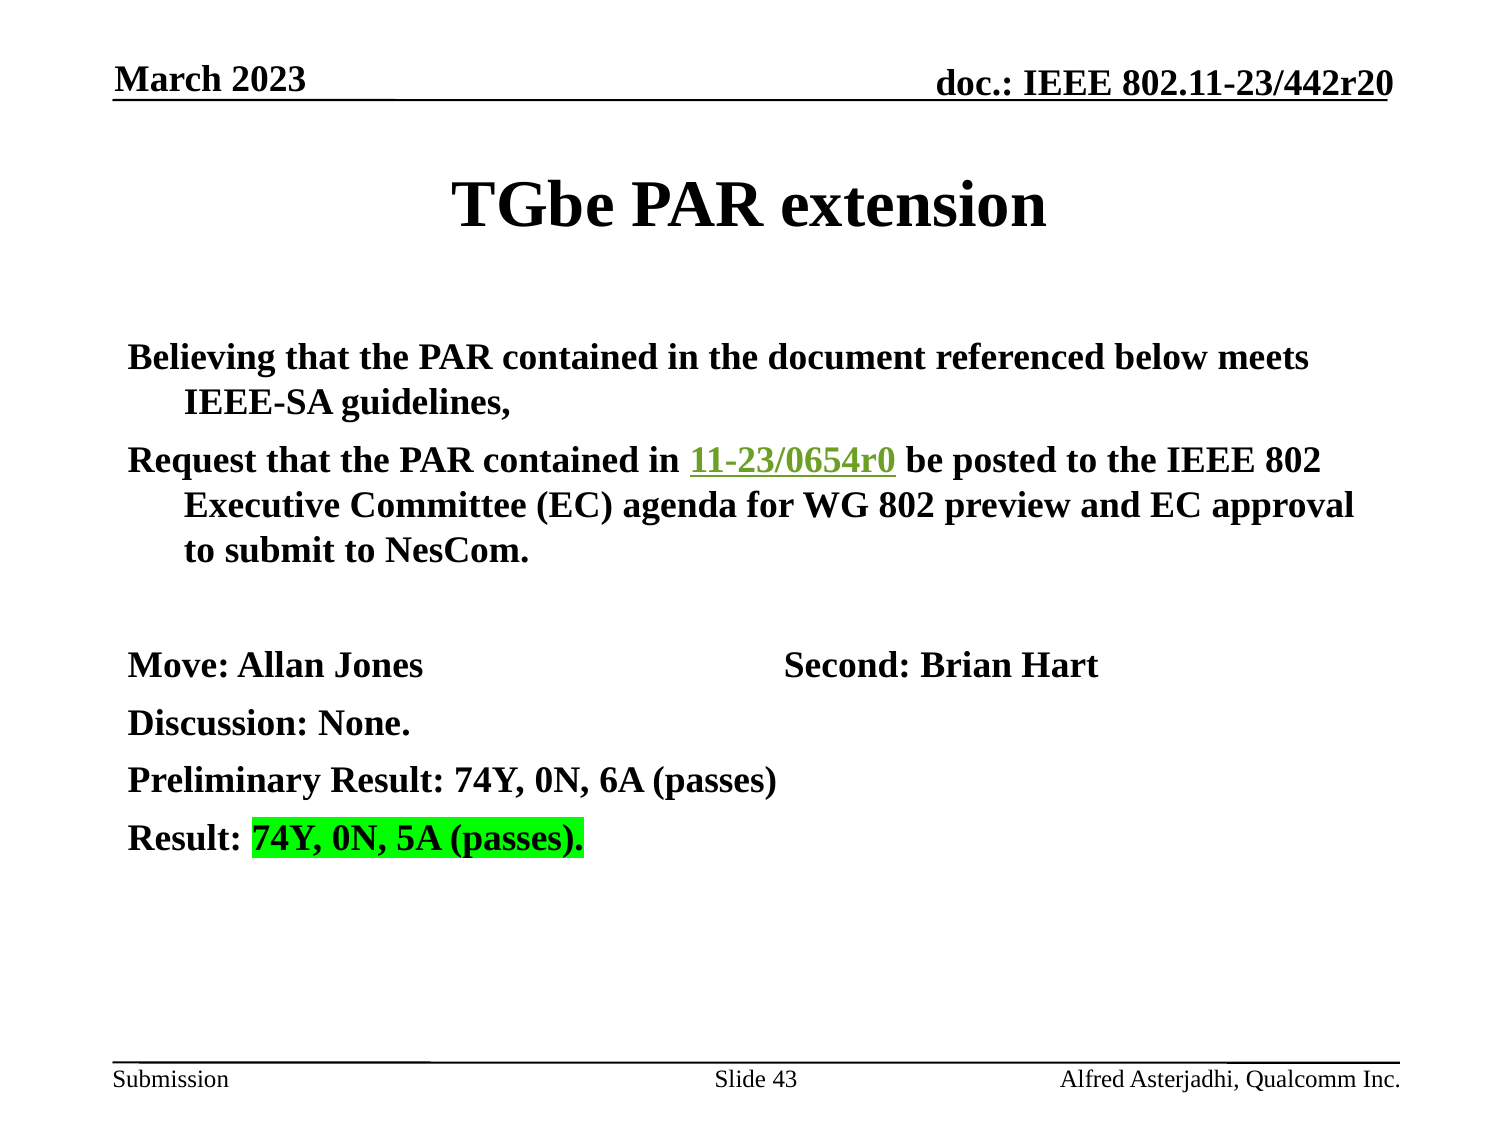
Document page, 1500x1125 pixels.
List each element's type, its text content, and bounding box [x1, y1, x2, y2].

title TGbe PAR extension [112, 112, 1388, 288]
slide_number Slide 43 [712, 1061, 800, 1123]
footer Alfred Asterjadhi, Qualcomm Inc. [878, 1061, 1402, 1093]
list Believing that the PAR contained in the document referenced below meets IEEE-SA guidelines, Request that the PAR contained in 11-23/0654r0 be posted to the IEEE 802 Executive Committee (EC) agenda for WG 802 preview and EC approval to submit to NesCom. Move: Allan Jones Second: Brian Hart Discussion: None. Preliminary Result: 74Y, 0N, 6A (passes) Result: 74Y, 0N, 5A (passes). [112, 324, 1388, 1000]
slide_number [114, 54, 423, 100]
